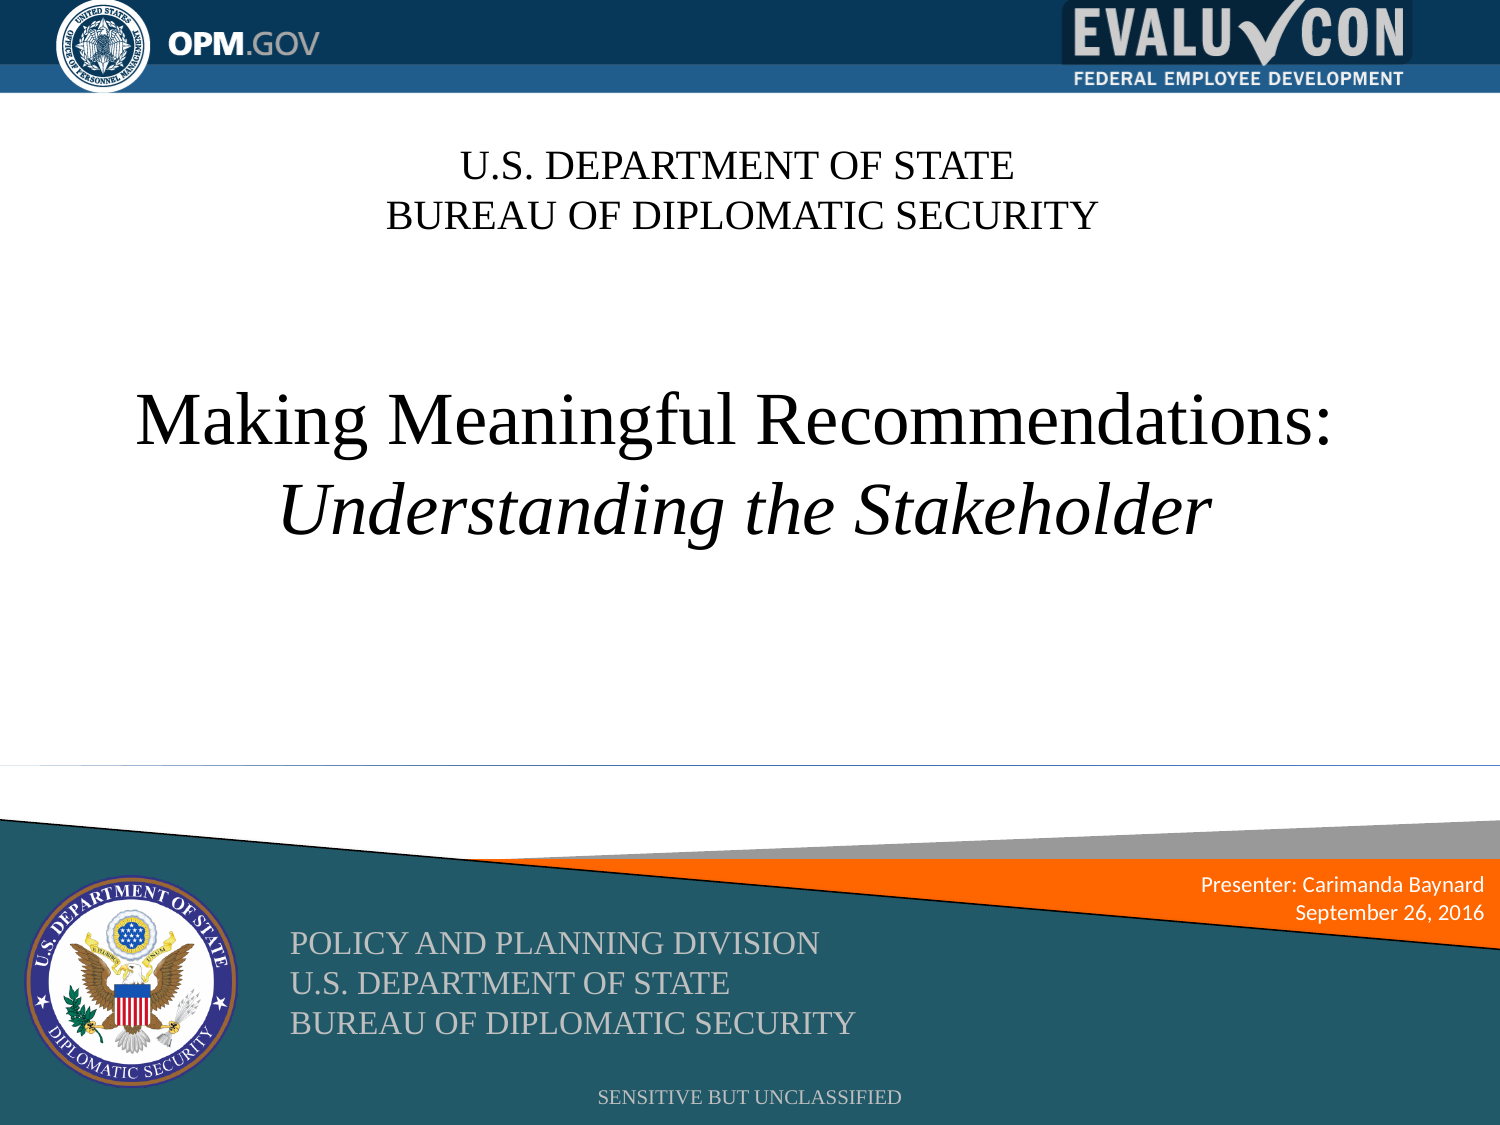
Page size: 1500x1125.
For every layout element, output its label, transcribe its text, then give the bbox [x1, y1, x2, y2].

text_box Presenter: Carimanda Baynard September 26, 2016 [887, 862, 1500, 960]
text_box Making Meaningful Recommendations: Understanding the Stakeholder [0, 362, 1438, 888]
picture [1438, 766, 1500, 859]
picture [0, 0, 1500, 765]
picture [24, 888, 238, 1088]
text_box U.S. DEPARTMENT OF STATE BUREAU OF DIPLOMATIC SECURITY [37, 130, 1438, 246]
